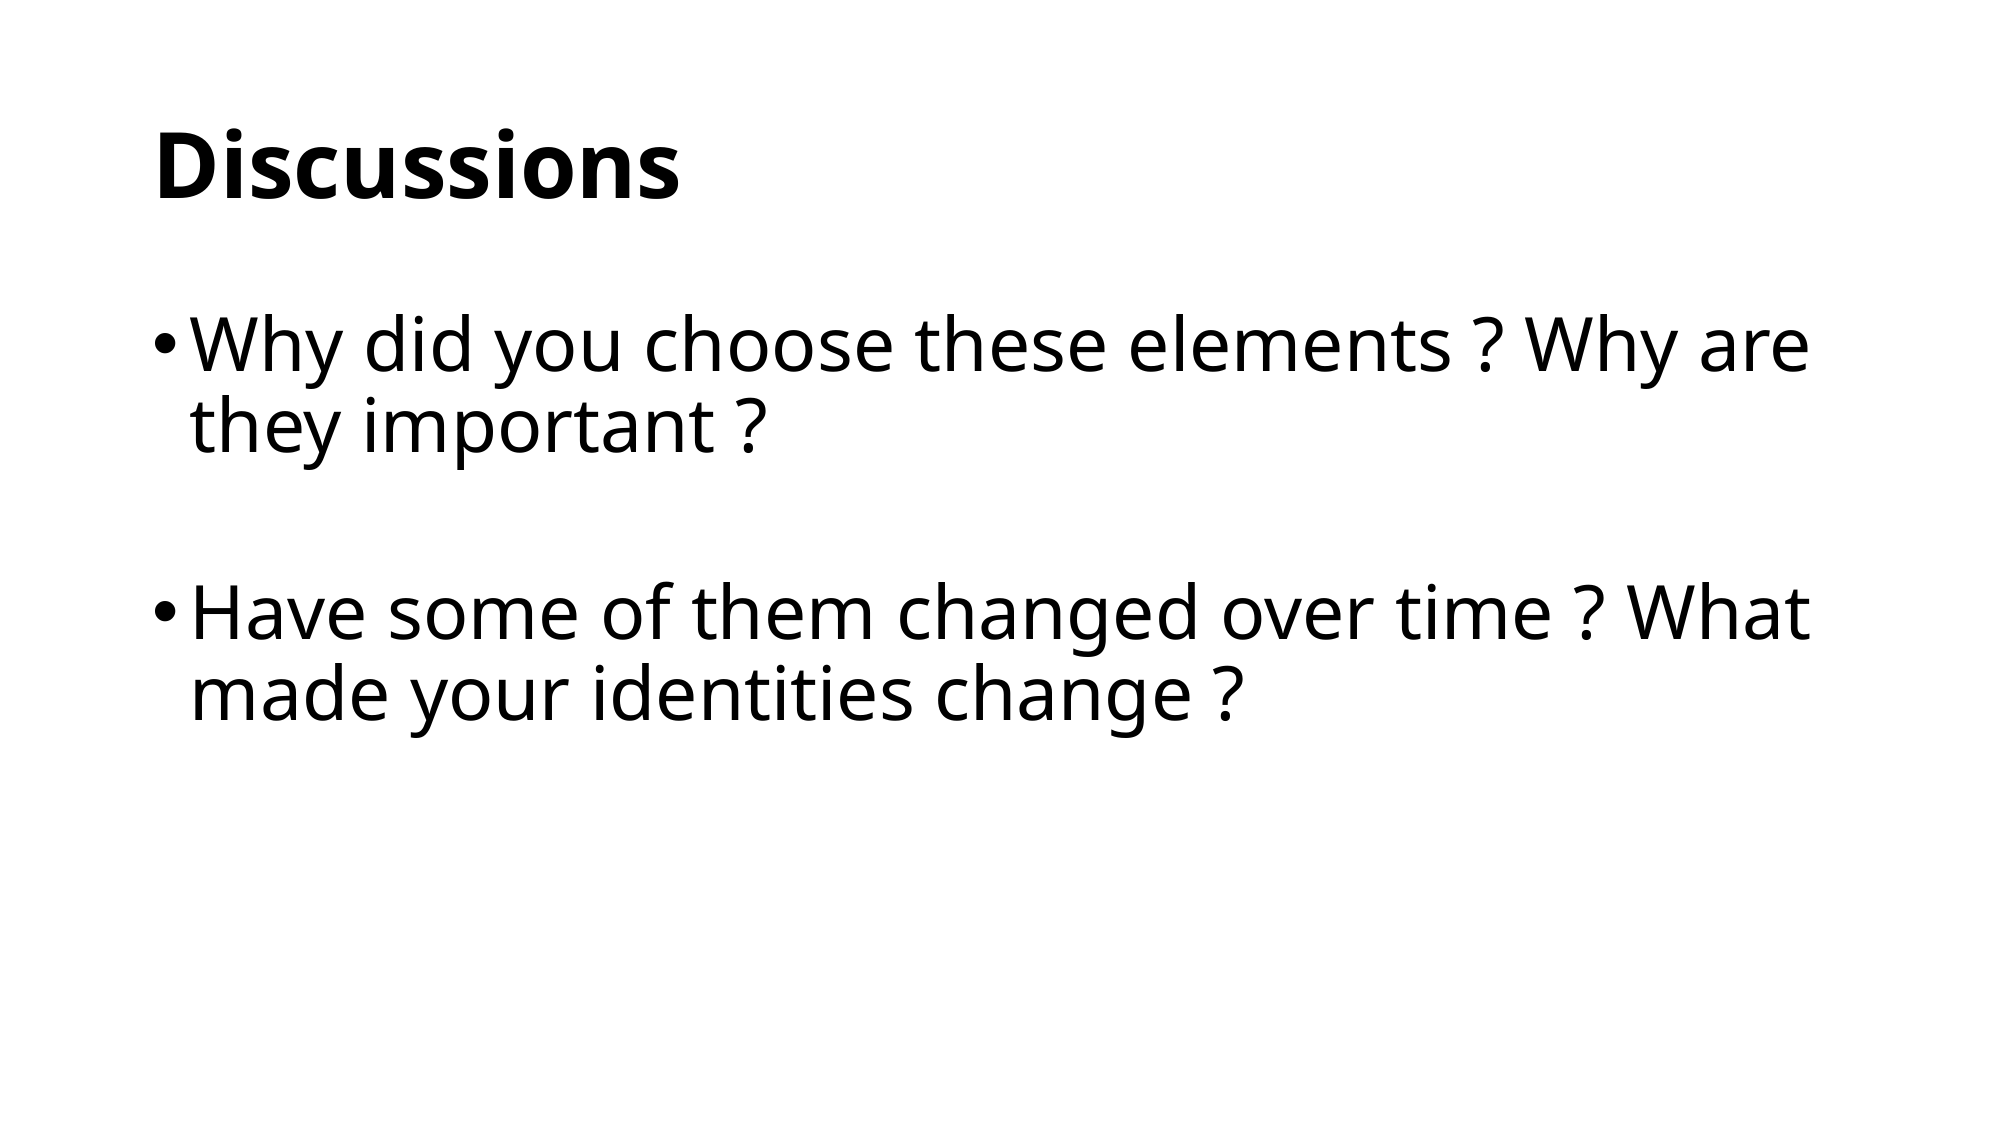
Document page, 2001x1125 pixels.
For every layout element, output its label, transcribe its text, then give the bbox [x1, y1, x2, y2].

list Why did you choose these elements ? Why are they important ? Have some of them changed over time ? What made your identities change ? [137, 299, 1863, 1014]
title Discussions [137, 59, 1863, 278]
